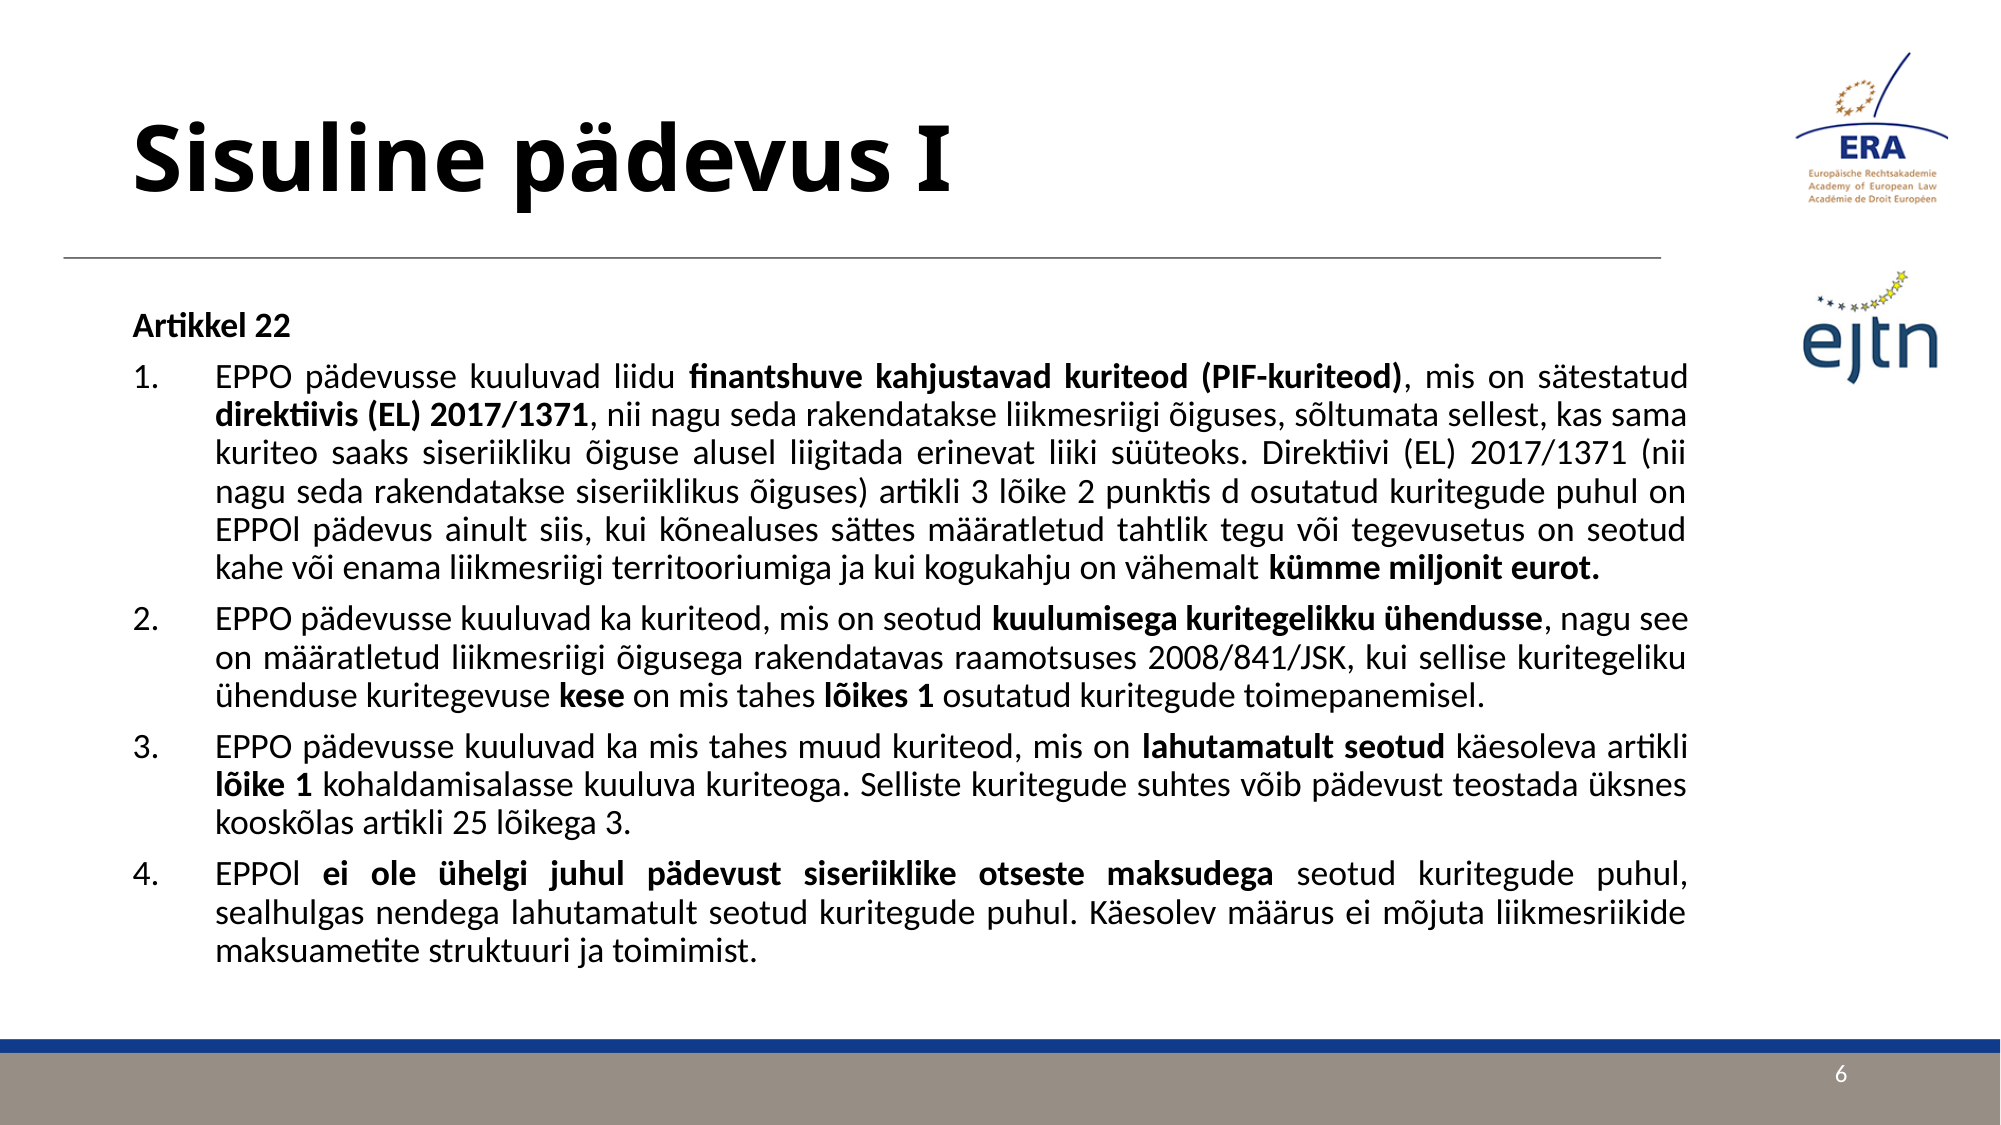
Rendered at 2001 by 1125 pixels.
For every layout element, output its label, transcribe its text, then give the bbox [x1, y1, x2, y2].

list Artikkel 22 EPPO pädevusse kuuluvad liidu finantshuve kahjustavad kuriteod (PIF-kuriteod), mis on sätestatud direktiivis (EL) 2017/1371, nii nagu seda rakendatakse liikmesriigi õiguses, sõltumata sellest, kas sama kuriteo saaks siseriikliku õiguse alusel liigitada erinevat liiki süüteoks. Direktiivi (EL) 2017/1371 (nii nagu seda rakendatakse siseriiklikus õiguses) artikli 3 lõike 2 punktis d osutatud kuritegude puhul on EPPOl pädevus ainult siis, kui kõnealuses sättes määratletud tahtlik tegu või tegevusetus on seotud kahe või enama liikmesriigi territooriumiga ja kui kogukahju on vähemalt kümme miljonit eurot. EPPO pädevusse kuuluvad ka kuriteod, mis on seotud kuulumisega kuritegelikku ühendusse, nagu see on määratletud liikmesriigi õigusega rakendatavas raamotsuses 2008/841/JSK, kui sellise kuritegeliku ühenduse kuritegevuse kese on mis tahes lõikes 1 osutatud kuritegude toimepanemisel. EPPO pädevusse kuuluvad ka mis tahes muud kuriteod, mis on lahutamatult seotud käesoleva artikli lõike 1 kohaldamisalasse kuuluva kuriteoga. Selliste kuritegude suhtes võib pädevust teostada üksnes kooskõlas artikli 25 lõikega 3. EPPOl ei ole ühelgi juhul pädevust siseriiklike otseste maksudega seotud kuritegude puhul, sealhulgas nendega lahutamatult seotud kuritegude puhul. Käesolev määrus ei mõjuta liikmesriikide maksuametite struktuuri ja toimimist. [117, 299, 1705, 1014]
picture [0, 0, 2001, 1125]
slide_number 6 [1412, 1042, 1863, 1103]
title Sisuline pädevus I [117, 52, 1843, 271]
